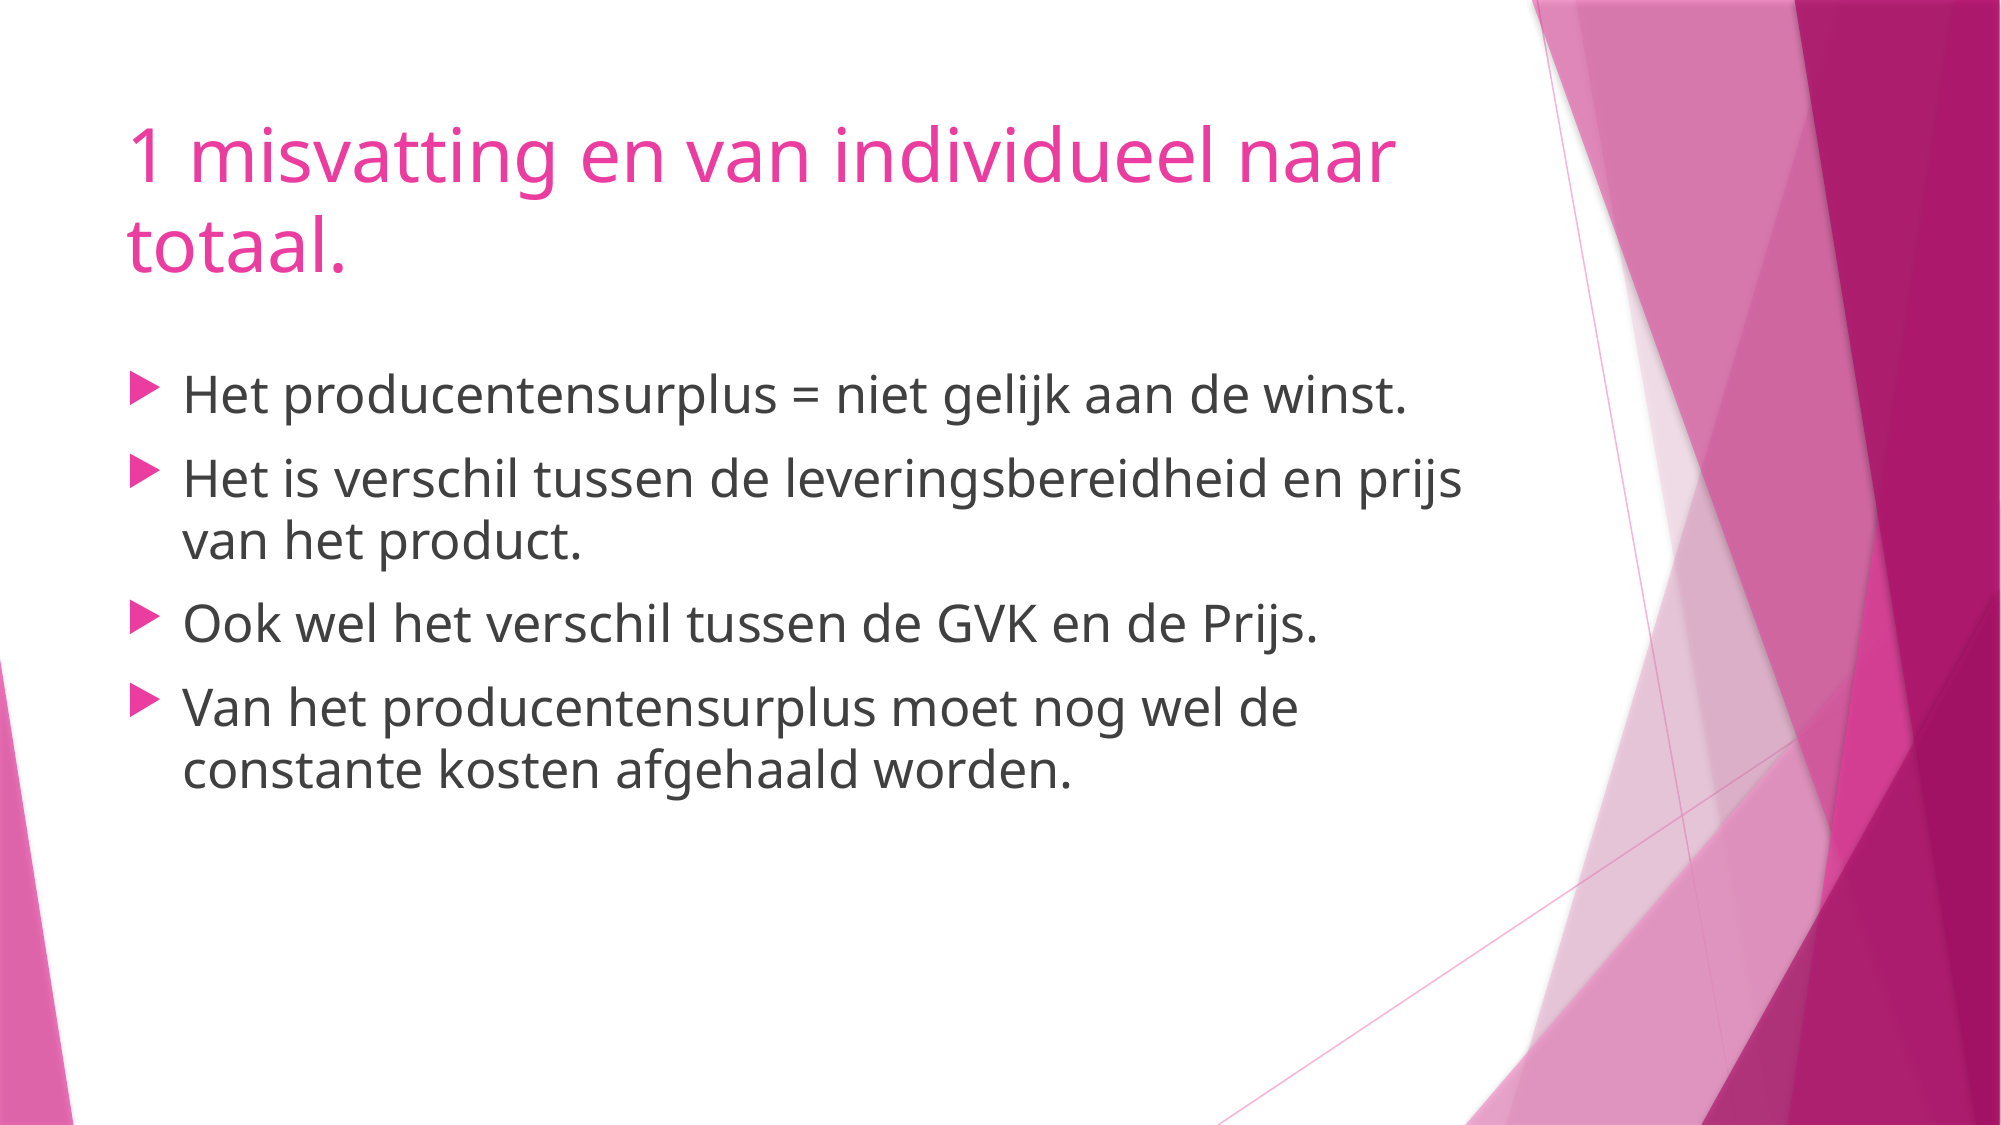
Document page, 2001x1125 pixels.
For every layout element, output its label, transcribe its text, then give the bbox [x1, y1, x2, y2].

list Het producentensurplus = niet gelijk aan de winst. Het is verschil tussen de leveringsbereidheid en prijs van het product. Ook wel het verschil tussen de GVK en de Prijs. Van het producentensurplus moet nog wel de constante kosten afgehaald worden. [111, 354, 1522, 992]
title 1 misvatting en van individueel naar totaal. [111, 99, 1522, 317]
